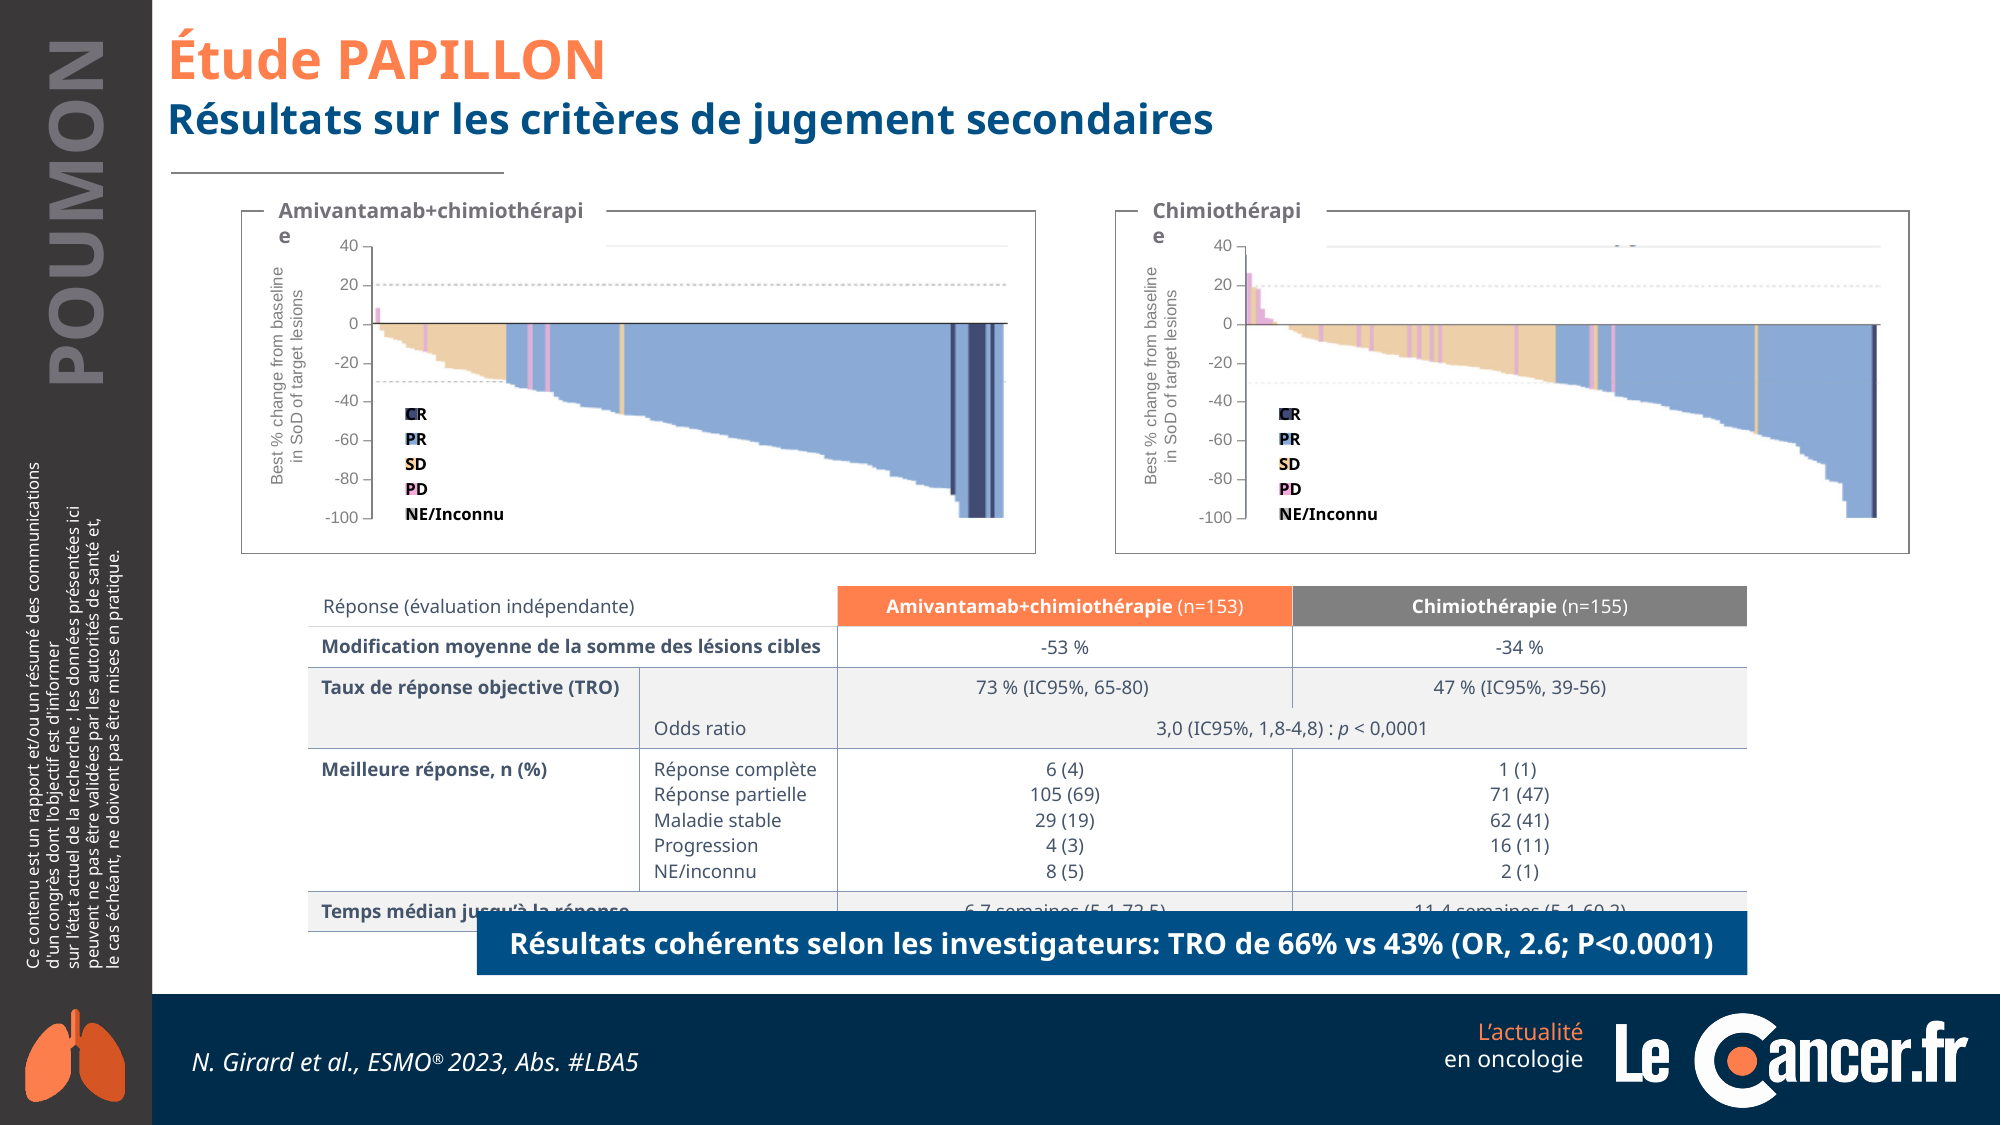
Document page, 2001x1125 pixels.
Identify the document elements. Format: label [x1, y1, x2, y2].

picture [1598, 1002, 1977, 1117]
table_cell [308, 892, 837, 931]
title [152, 25, 1979, 86]
table_cell [1293, 892, 1747, 911]
text_box [241, 190, 1036, 554]
table_header [308, 586, 837, 626]
table_cell [308, 627, 837, 667]
table_cell [1293, 749, 1747, 891]
table_header [838, 586, 1292, 626]
table_cell [308, 668, 639, 748]
table_cell [640, 668, 837, 748]
list [153, 85, 2000, 161]
table_cell [838, 749, 1292, 891]
picture [18, 994, 134, 1112]
picture [388, 245, 1020, 531]
table_cell [308, 749, 639, 891]
text_box [1115, 190, 1910, 554]
table_cell [838, 627, 1292, 667]
table_cell [838, 668, 1747, 748]
picture [1261, 245, 1894, 531]
table_cell [1293, 627, 1747, 667]
table_header [1293, 586, 1747, 626]
list [176, 998, 1305, 1125]
text_box [476, 911, 1748, 976]
table_cell [838, 892, 1292, 911]
table_cell [640, 749, 837, 891]
